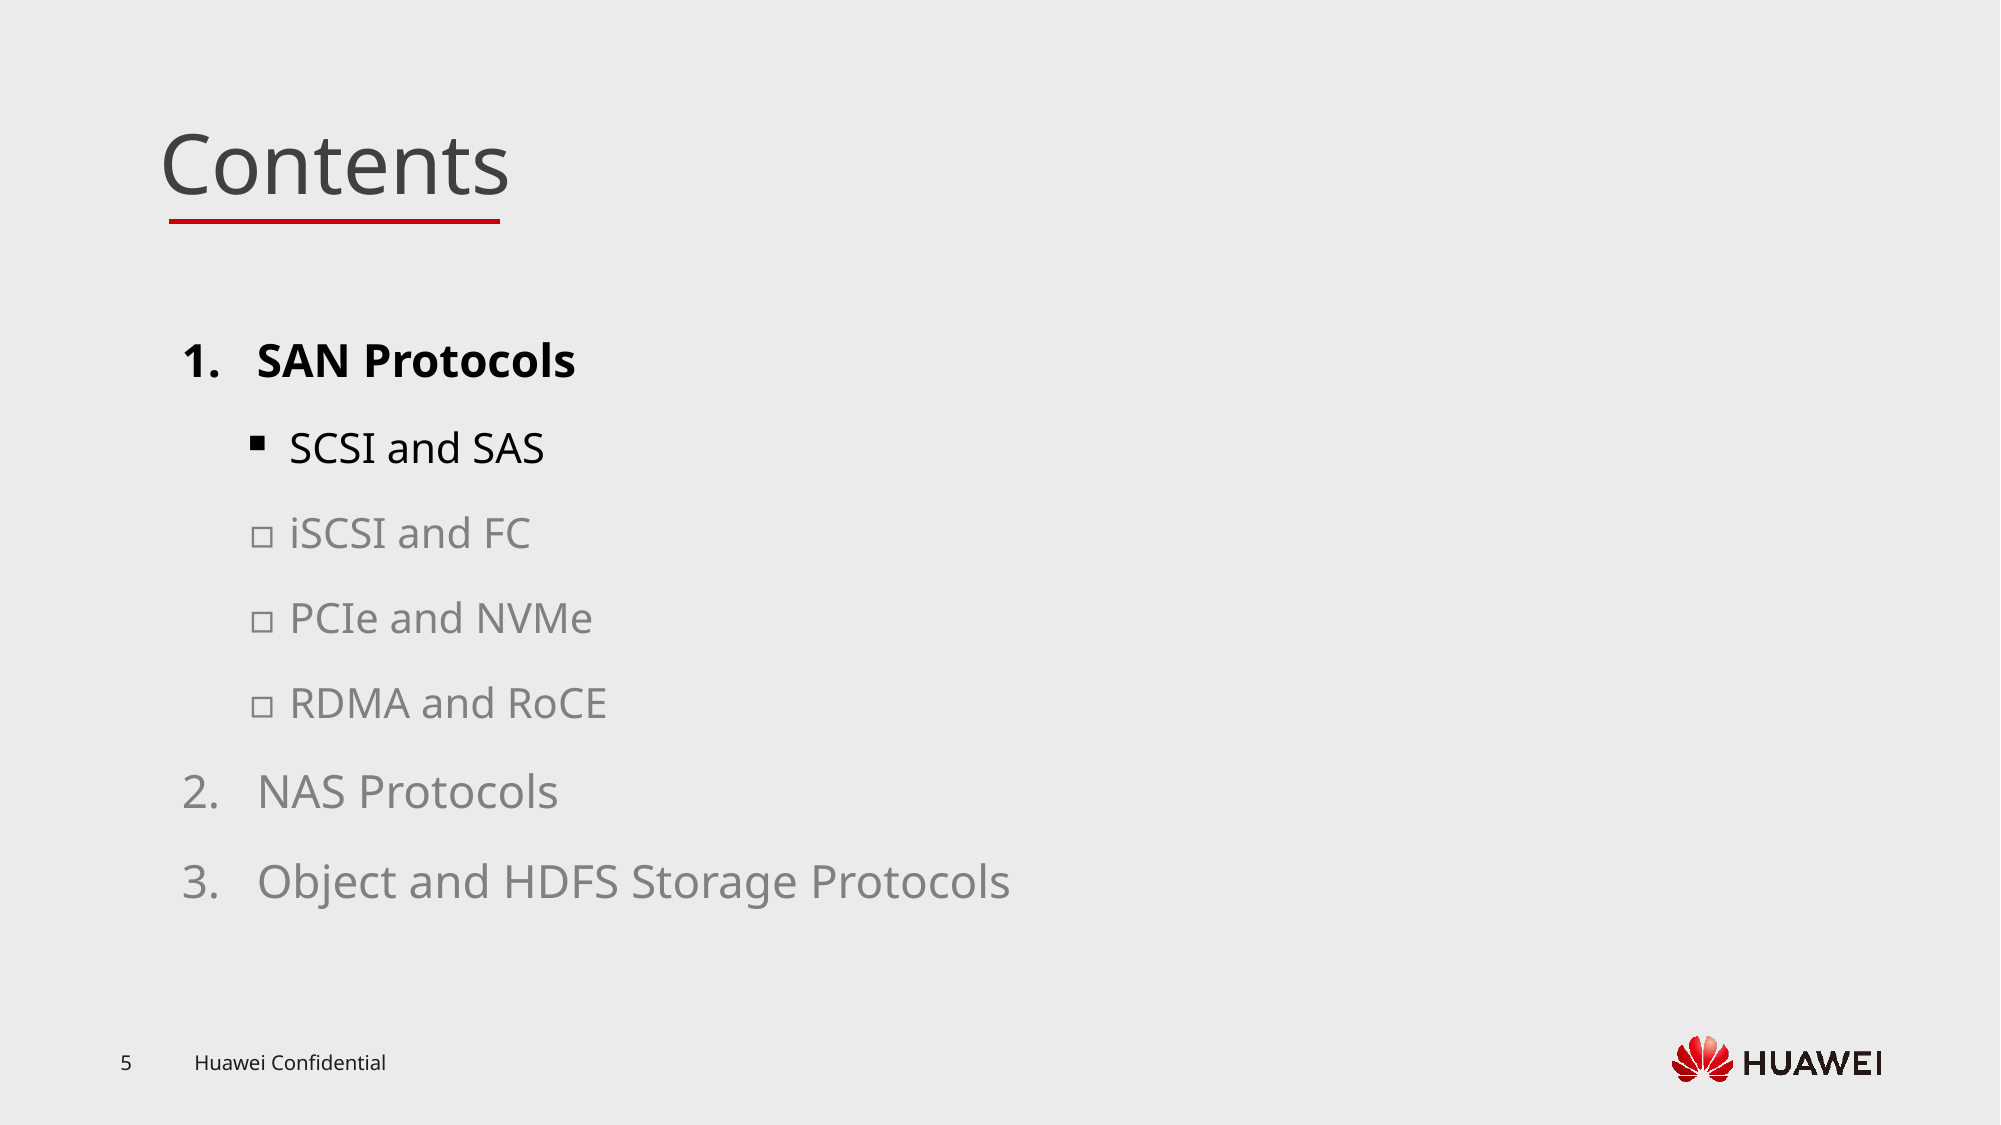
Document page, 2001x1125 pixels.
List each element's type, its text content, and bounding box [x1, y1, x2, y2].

list SAN Protocols SCSI and SAS iSCSI and FC PCIe and NVMe RDMA and RoCE NAS Protocols Object and HDFS Storage Protocols [167, 302, 1833, 970]
picture [1672, 1036, 1881, 1082]
